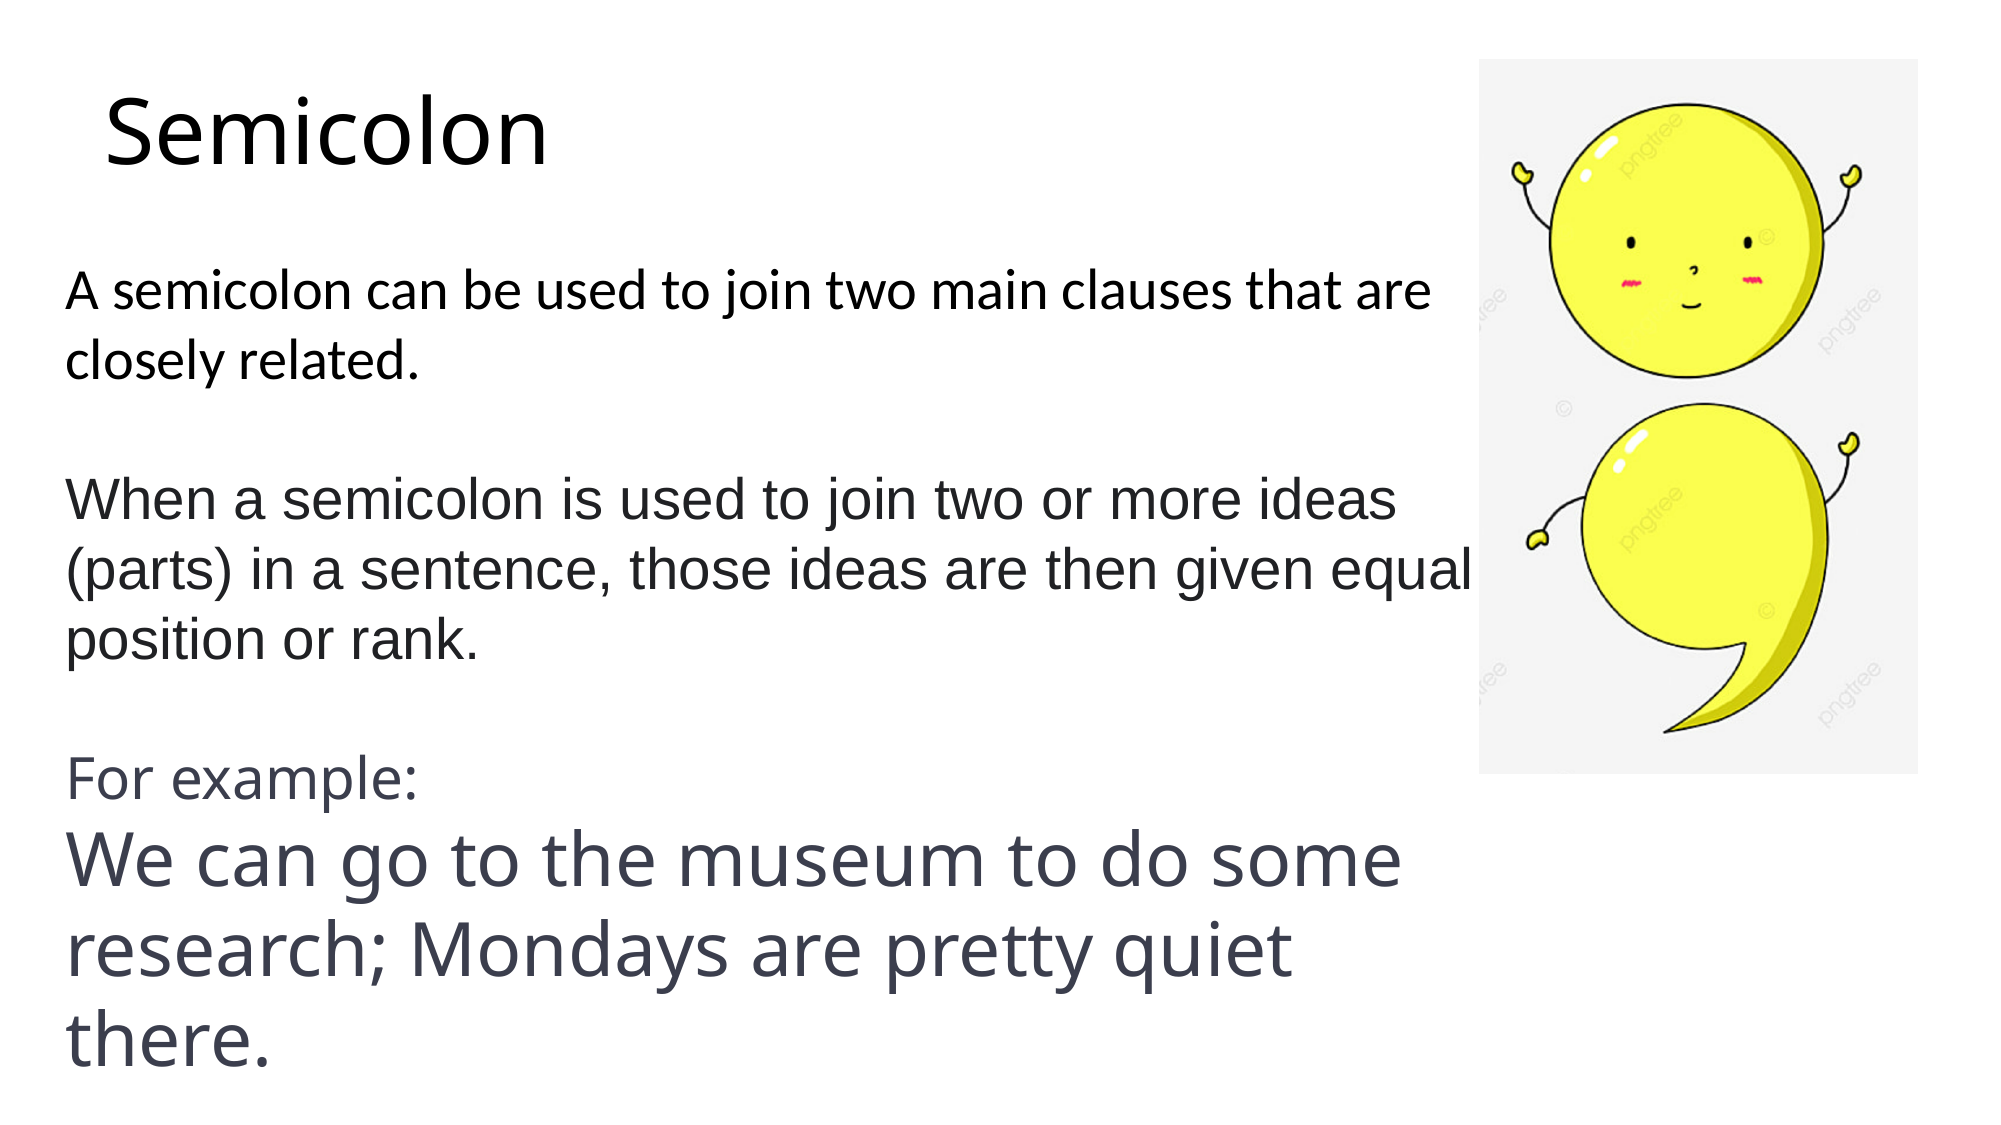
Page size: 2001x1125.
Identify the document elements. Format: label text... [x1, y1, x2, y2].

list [1479, 59, 1918, 774]
title Semicolon [89, 26, 1815, 243]
text_box A semicolon can be used to join two main clauses that are closely related. When a semicolon is used to join two or more ideas (parts) in a sentence, those ideas are then given equal position or rank. For example: We can go to the museum to do some research; Mondays are pretty quiet there. [50, 243, 1518, 1089]
